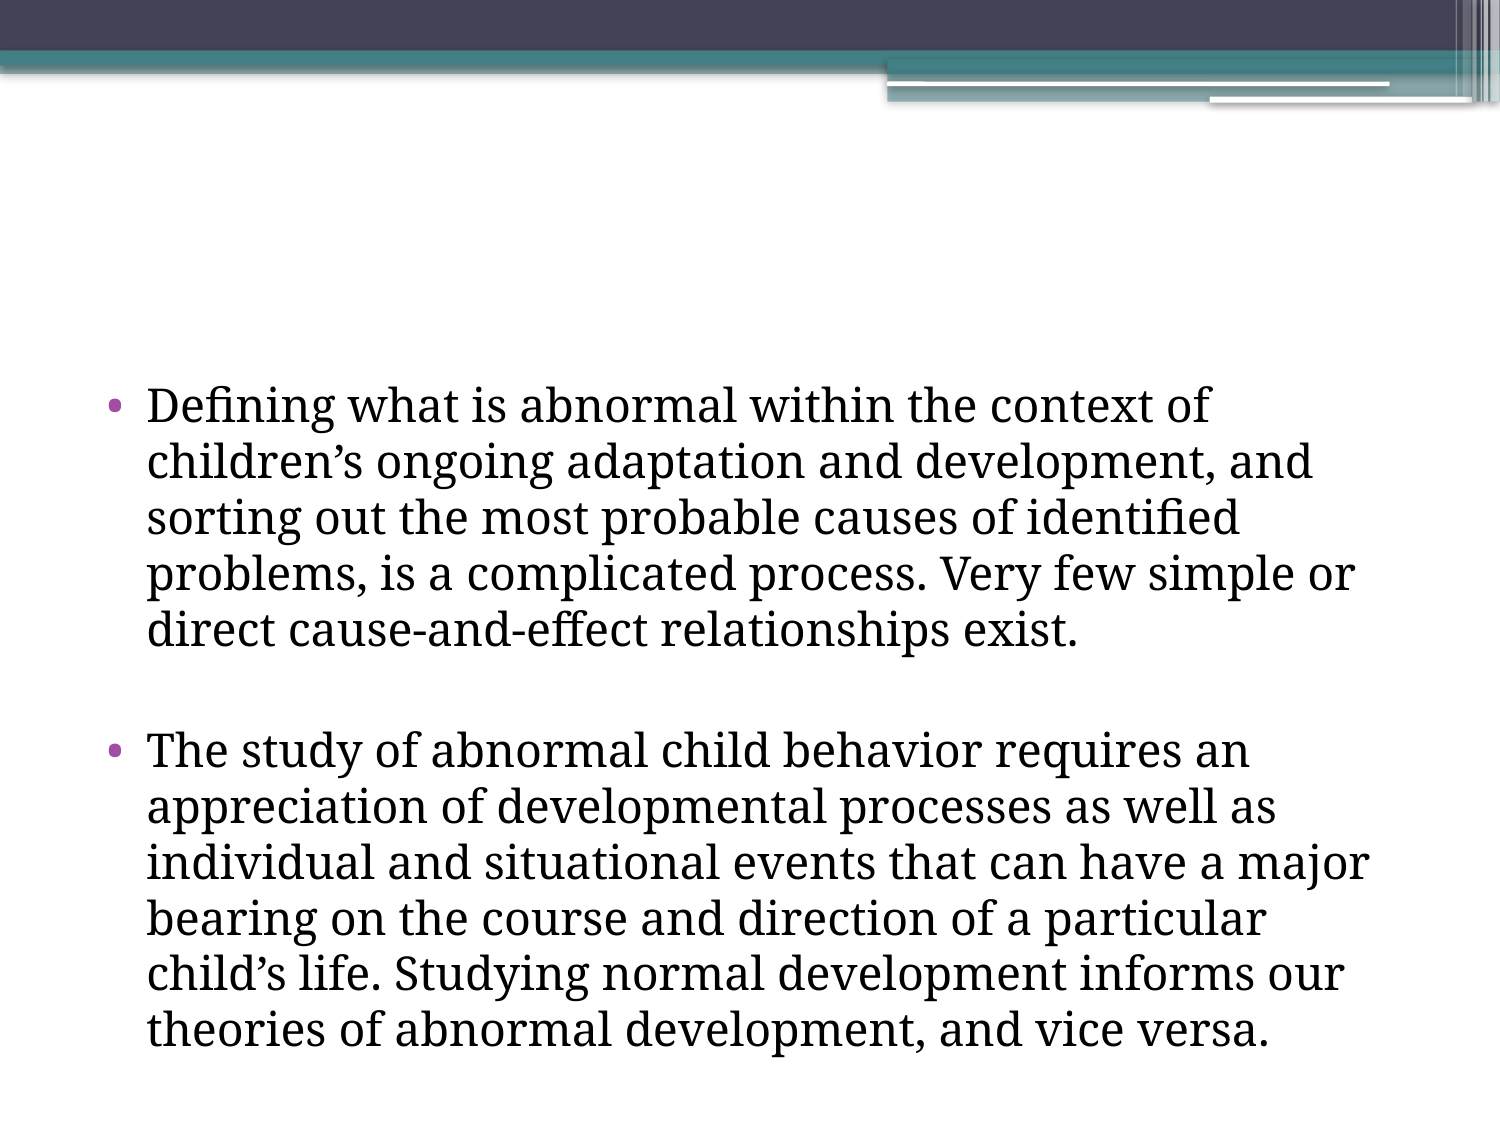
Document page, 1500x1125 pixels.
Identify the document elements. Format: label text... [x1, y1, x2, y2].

list Defining what is abnormal within the context of children’s ongoing adaptation and development, and sorting out the most probable causes of identified problems, is a complicated process. Very few simple or direct cause-and-effect relationships exist. The study of abnormal child behavior requires an appreciation of developmental processes as well as individual and situational events that can have a major bearing on the course and direction of a particular child’s life. Studying normal development informs our theories of abnormal development, and vice versa. [75, 368, 1425, 1079]
